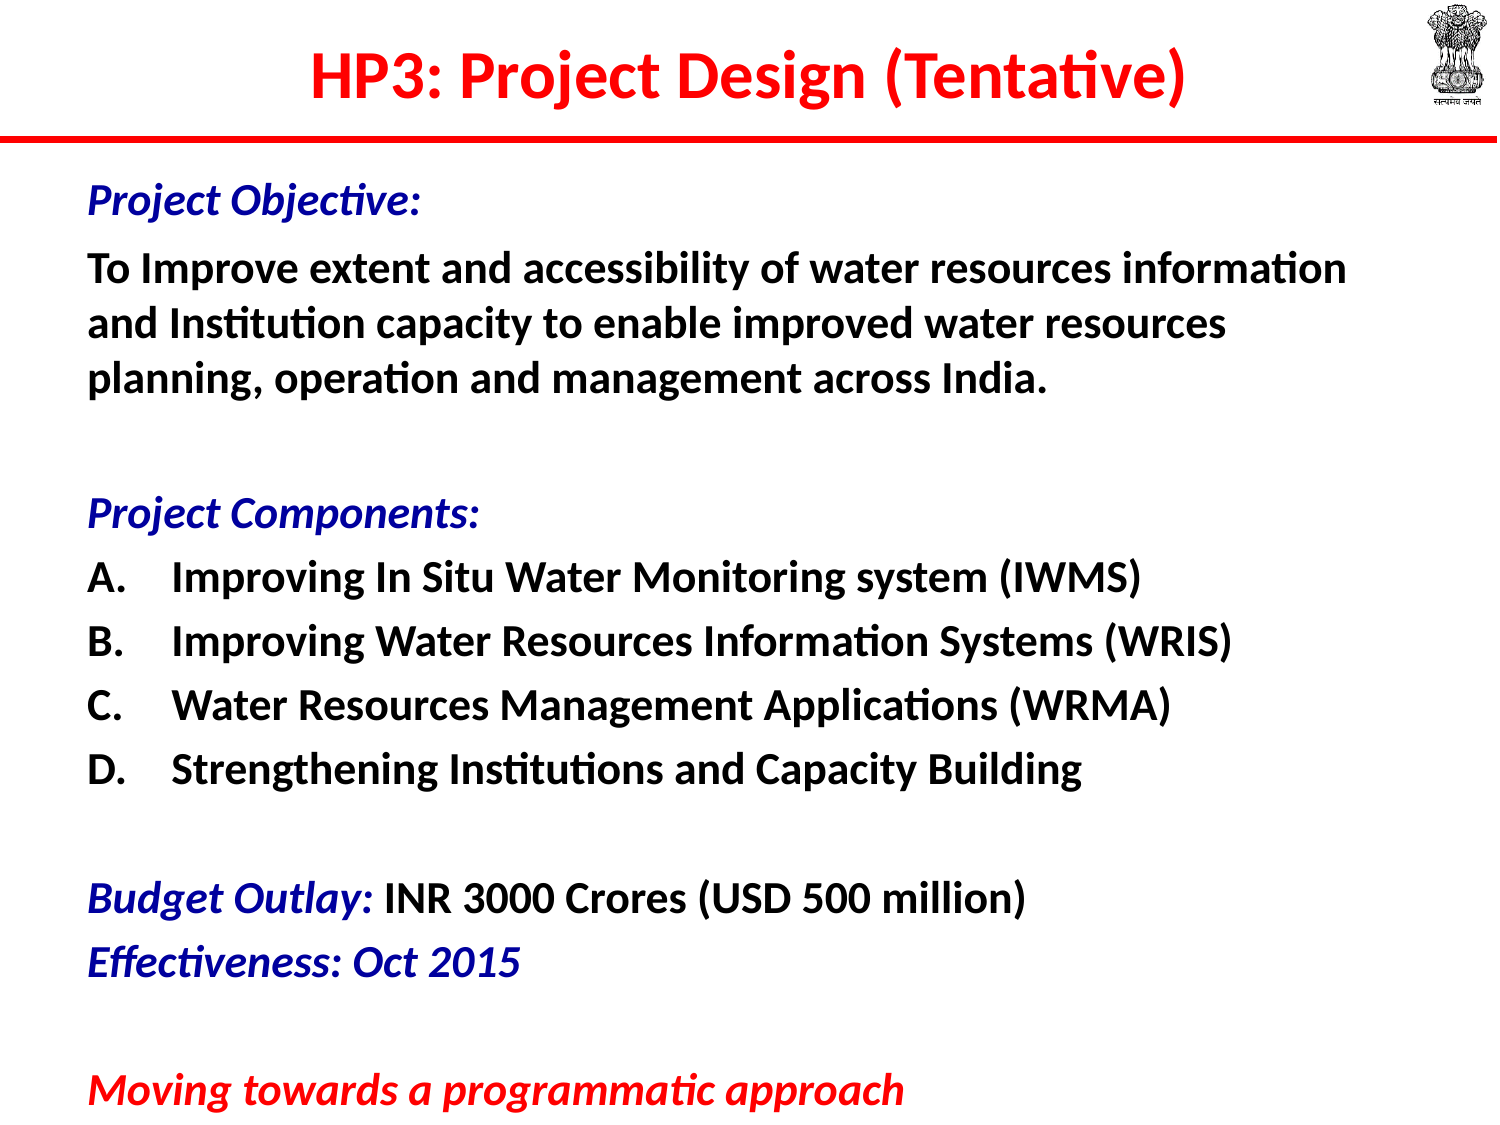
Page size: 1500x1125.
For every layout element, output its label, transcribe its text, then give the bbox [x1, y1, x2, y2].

picture [1427, 4, 1487, 105]
title HP3: Project Design (Tentative) [75, 12, 1425, 130]
list Project Objective: To Improve extent and accessibility of water resources information and Institution capacity to enable improved water resources planning, operation and management across India. Project Components: Improving In Situ Water Monitoring system (IWMS) Improving Water Resources Information Systems (WRIS) Water Resources Management Applications (WRMA) Strengthening Institutions and Capacity Building Budget Outlay: INR 3000 Crores (USD 500 million) Effectiveness: Oct 2015 Moving towards a programmatic approach [72, 162, 1422, 1100]
